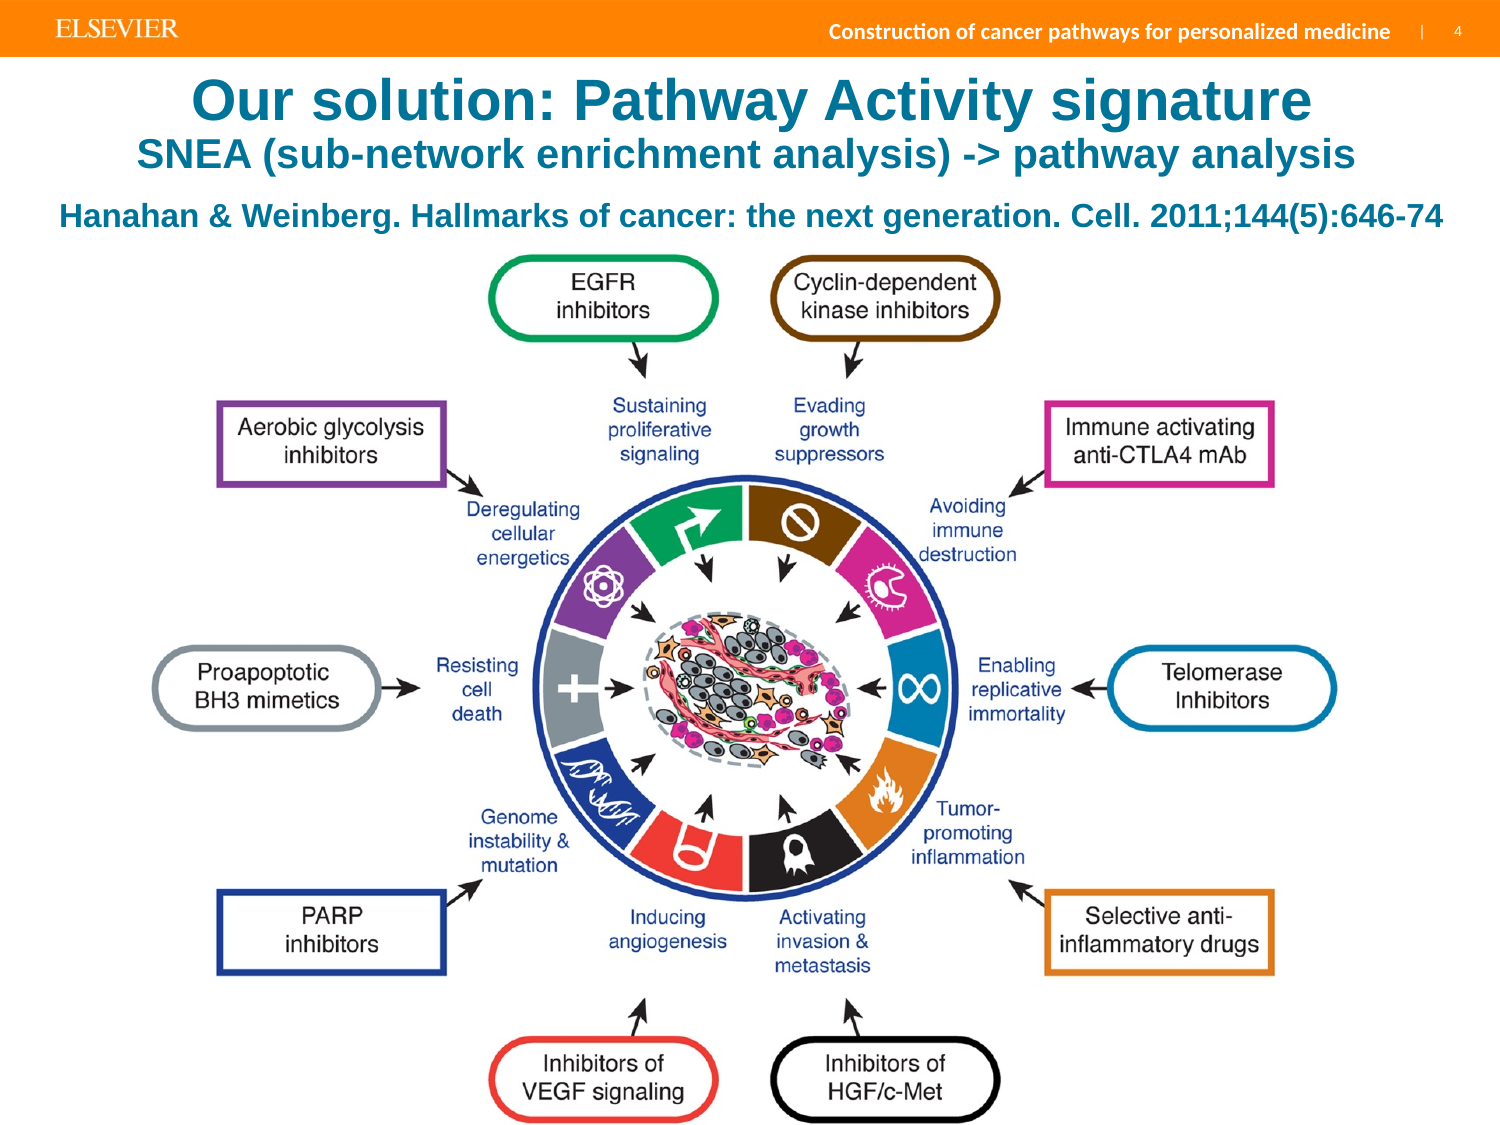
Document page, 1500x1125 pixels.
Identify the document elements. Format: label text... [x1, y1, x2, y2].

slide_number 4 [1402, 4, 1478, 58]
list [149, 252, 1339, 1125]
list Our solution: Pathway Activity signature SNEA (sub-network enrichment analysis) -> pathway analysis Hanahan & Weinberg. Hallmarks of cancer: the next generation. Cell. 2011;144(5):646-74 [4, 62, 1500, 247]
picture [0, 0, 1500, 57]
